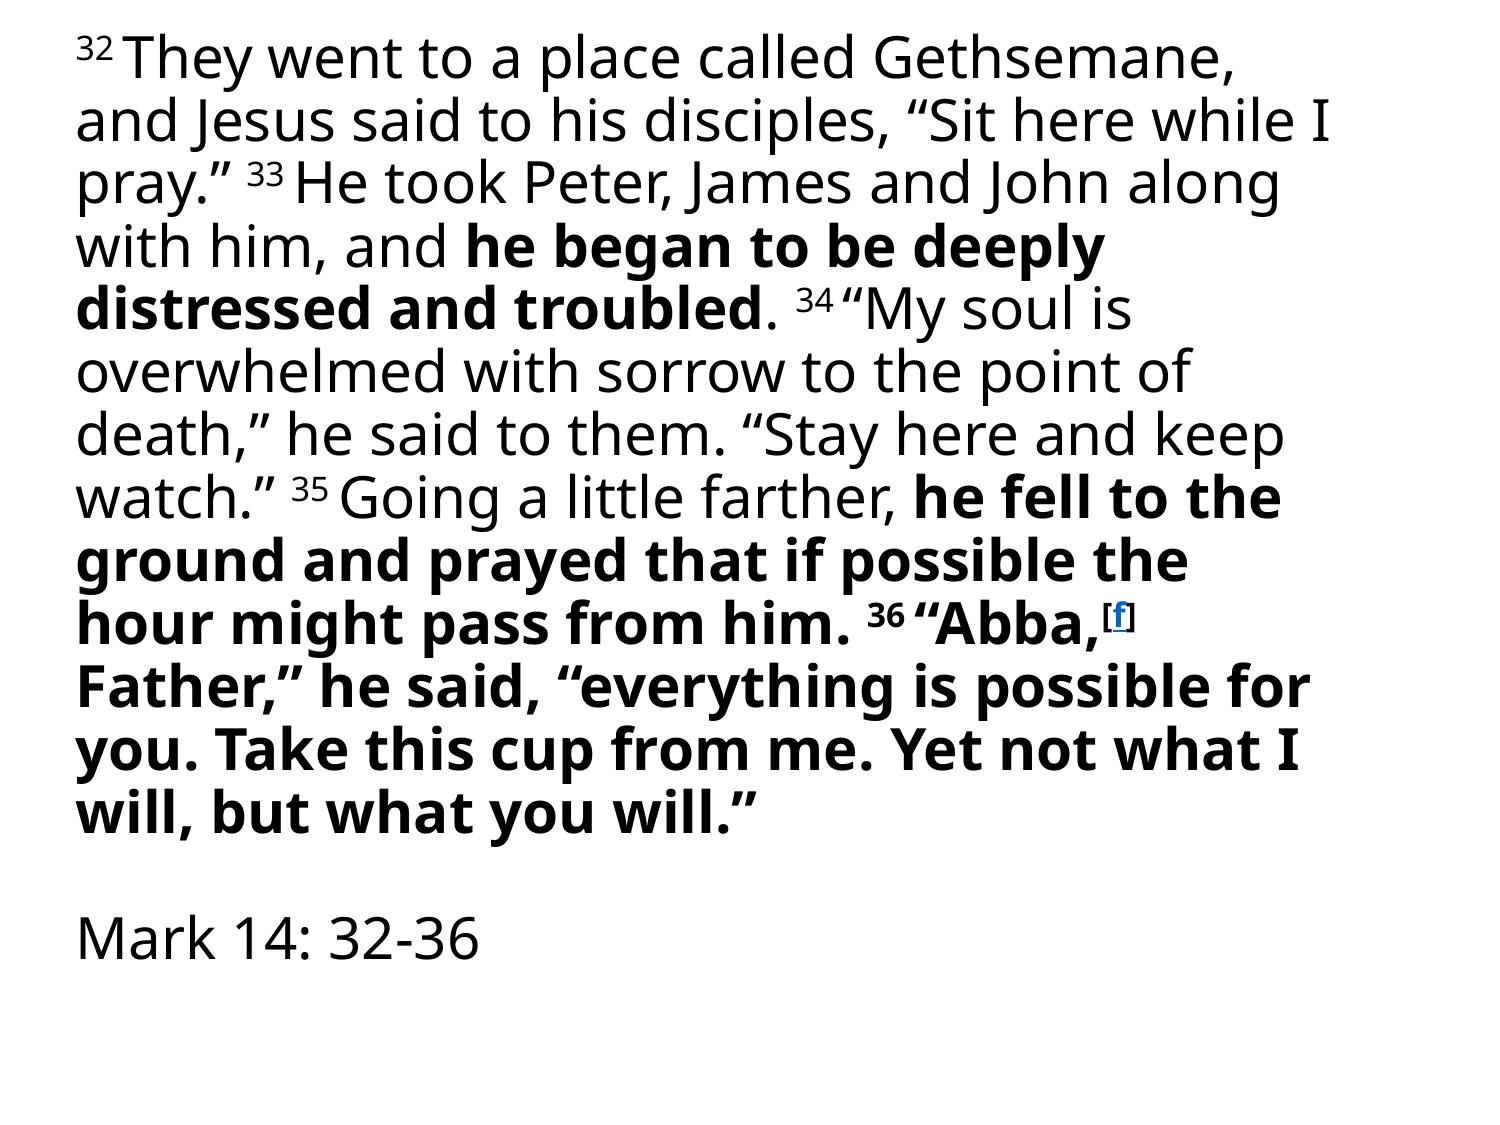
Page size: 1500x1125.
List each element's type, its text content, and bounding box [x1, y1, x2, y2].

title 32 They went to a place called Gethsemane, and Jesus said to his disciples, “Sit here while I pray.” 33 He took Peter, James and John along with him, and he began to be deeply distressed and troubled. 34 “My soul is overwhelmed with sorrow to the point of death,” he said to them. “Stay here and keep watch.” 35 Going a little farther, he fell to the ground and prayed that if possible the hour might pass from him. 36 “Abba,[f] Father,” he said, “everything is possible for you. Take this cup from me. Yet not what I will, but what you will.” Mark 14: 32-36 [60, 391, 1355, 609]
